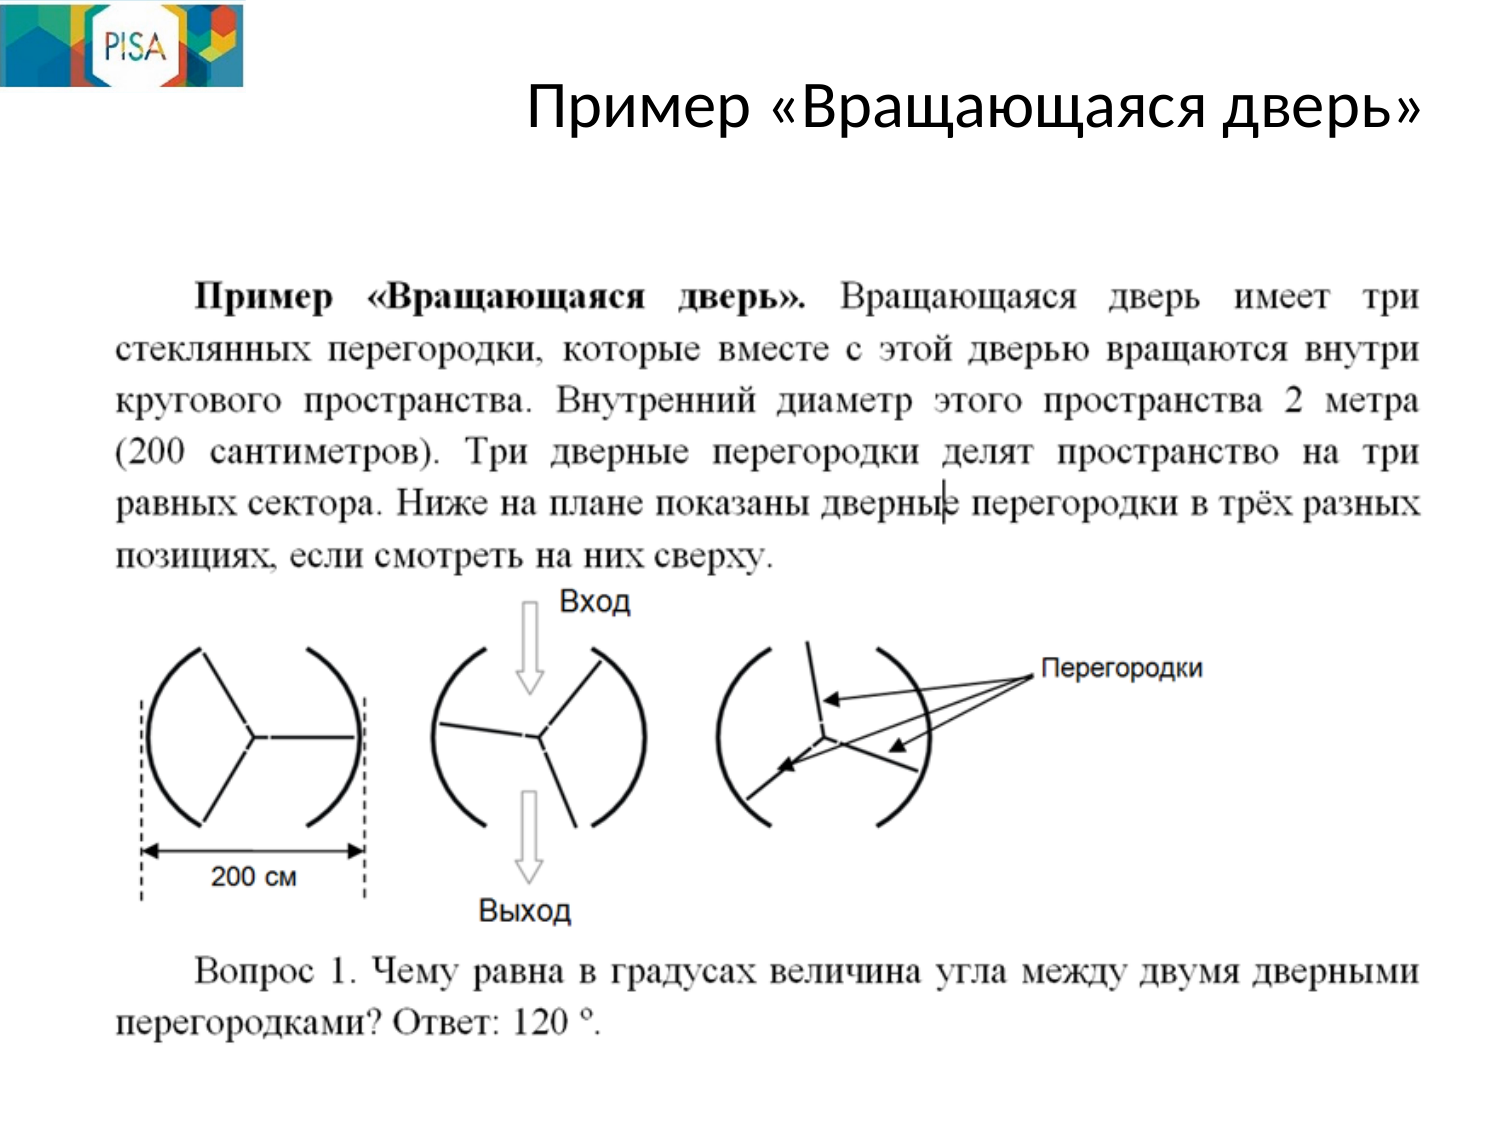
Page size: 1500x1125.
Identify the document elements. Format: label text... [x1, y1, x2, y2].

picture [0, 0, 246, 93]
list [105, 252, 1445, 1065]
title Пример «Вращающаяся дверь» [246, 23, 1442, 199]
